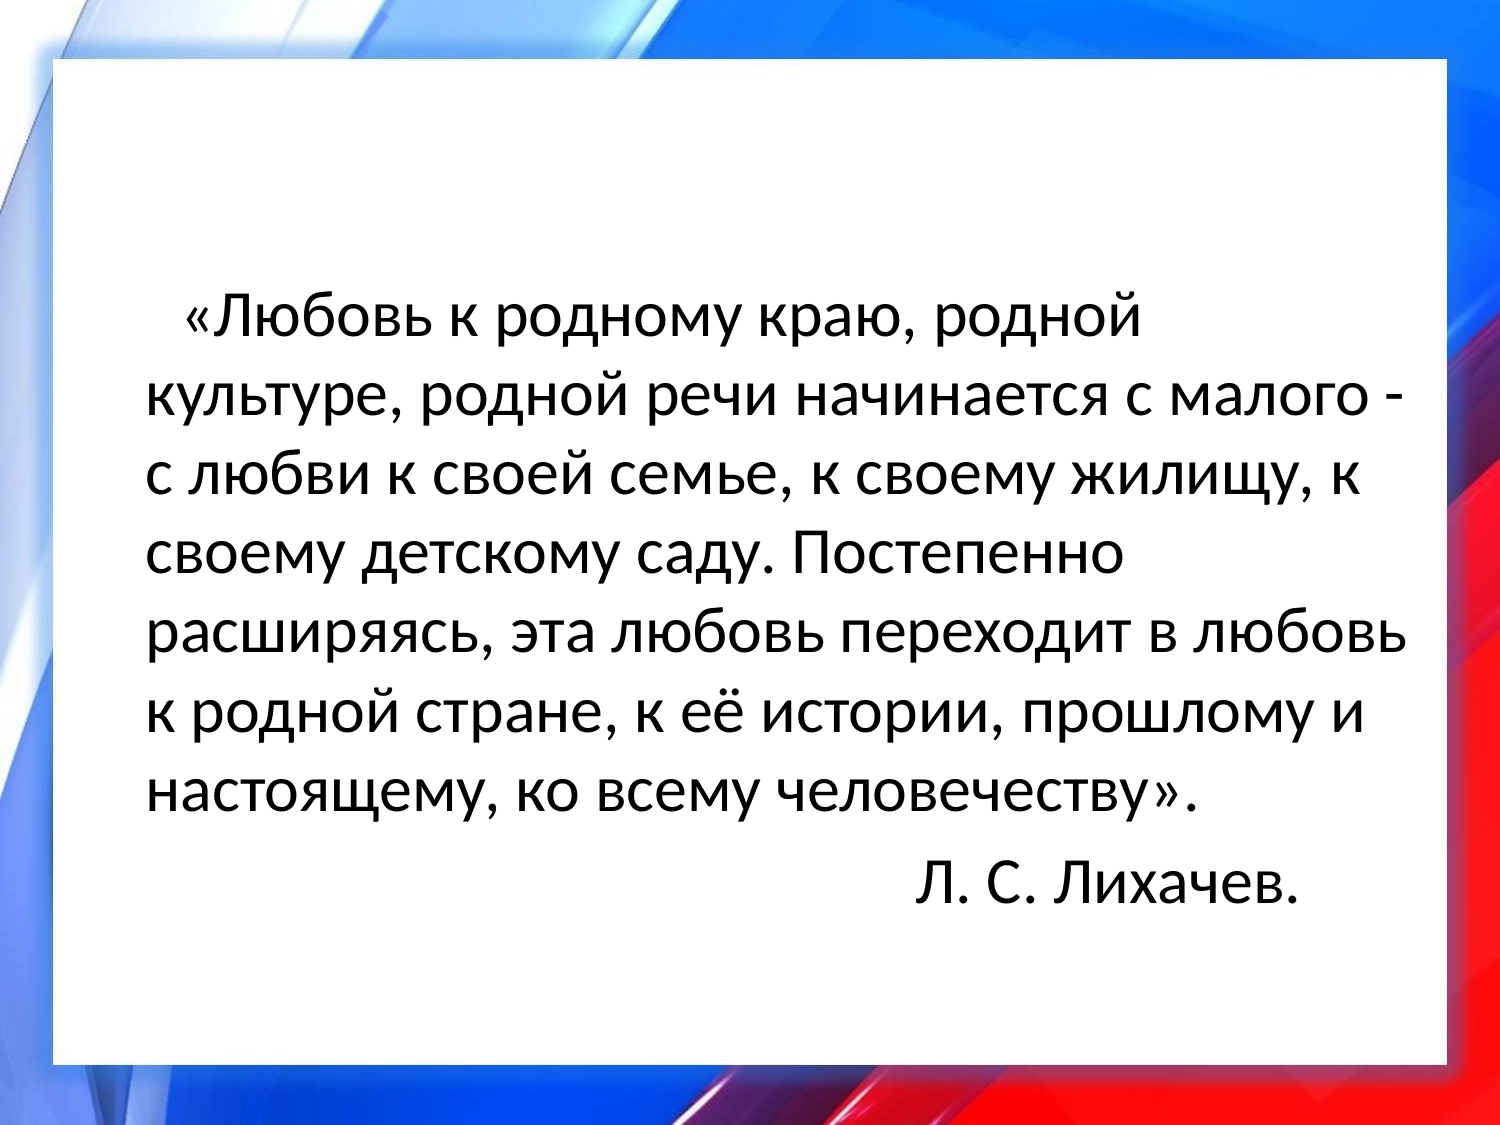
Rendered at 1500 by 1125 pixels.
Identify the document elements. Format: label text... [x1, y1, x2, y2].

picture [0, 0, 1500, 1125]
list «Любовь к родному краю, родной культуре, родной речи начинается с малого - с любви к своей семье, к своему жилищу, к своему детскому саду. Постепенно расширяясь, эта любовь переходит в любовь к родной стране, к её истории, прошлому и настоящему, ко всему человечеству». Л. С. Лихачев. [75, 262, 1425, 1005]
